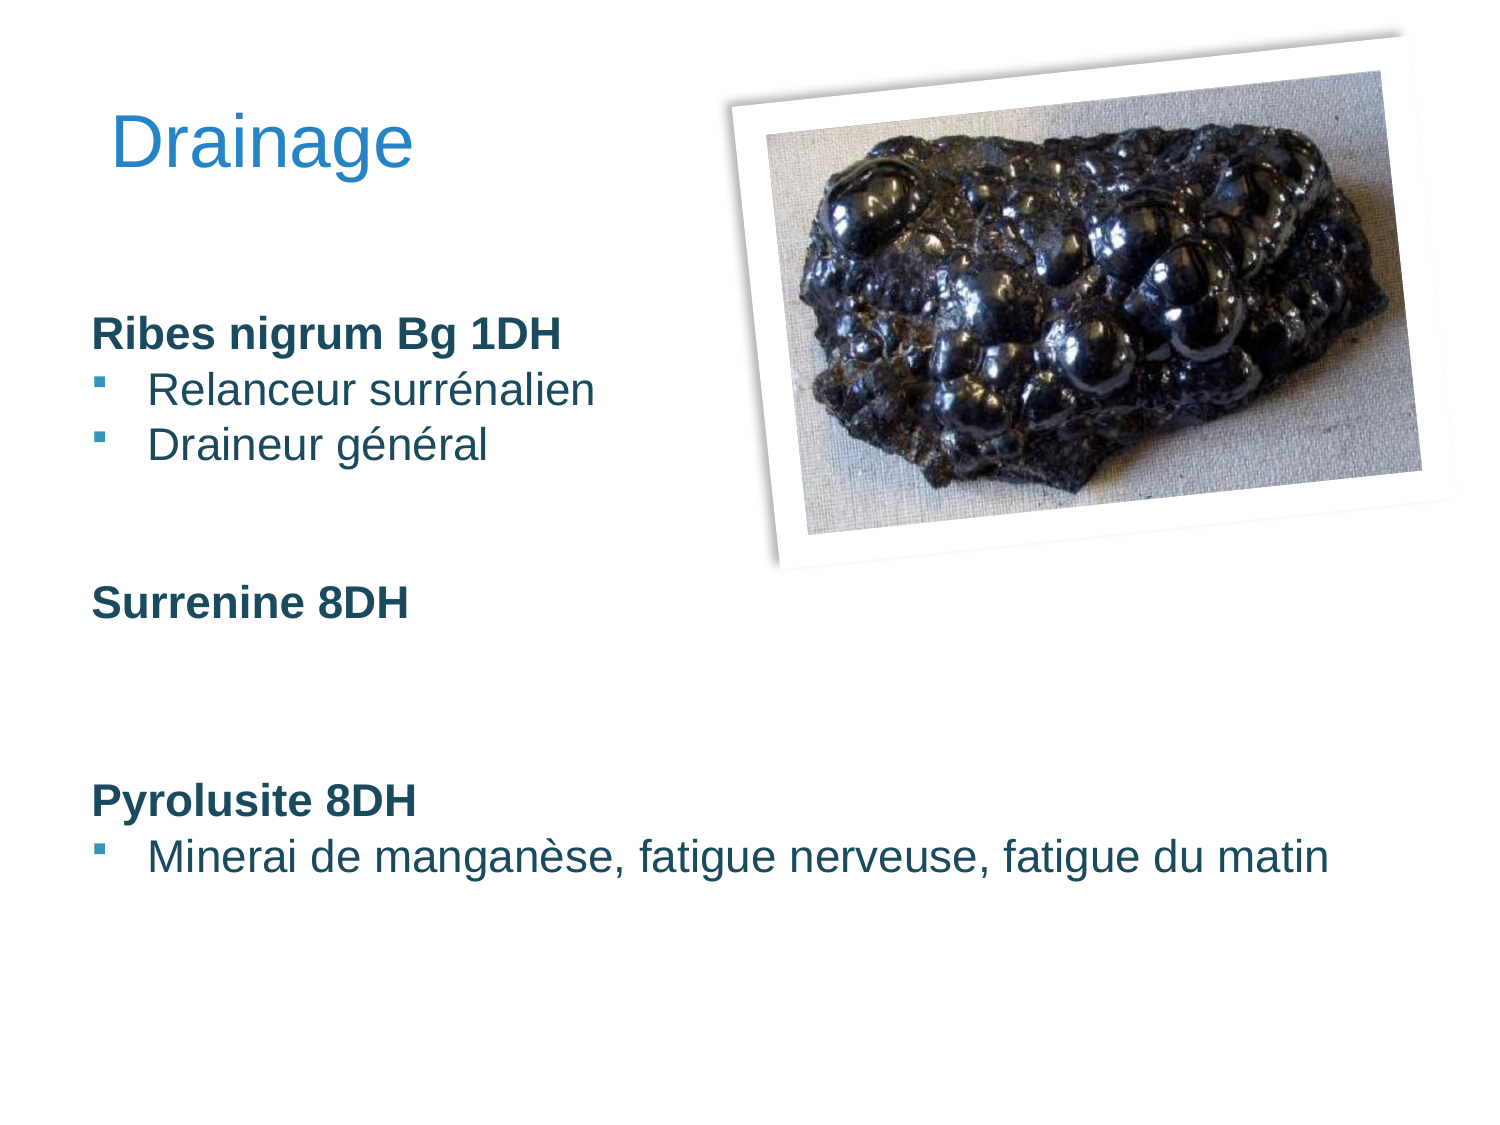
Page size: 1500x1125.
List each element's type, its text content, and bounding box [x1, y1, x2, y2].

picture [768, 72, 1422, 534]
text_box Ribes nigrum Bg 1DH Relanceur surrénalien Draineur général Surrenine 8DH Pyrolusite 8DH Minerai de manganèse, fatigue nerveuse, fatigue du matin [76, 302, 1353, 889]
text_box Drainage [95, 95, 431, 192]
